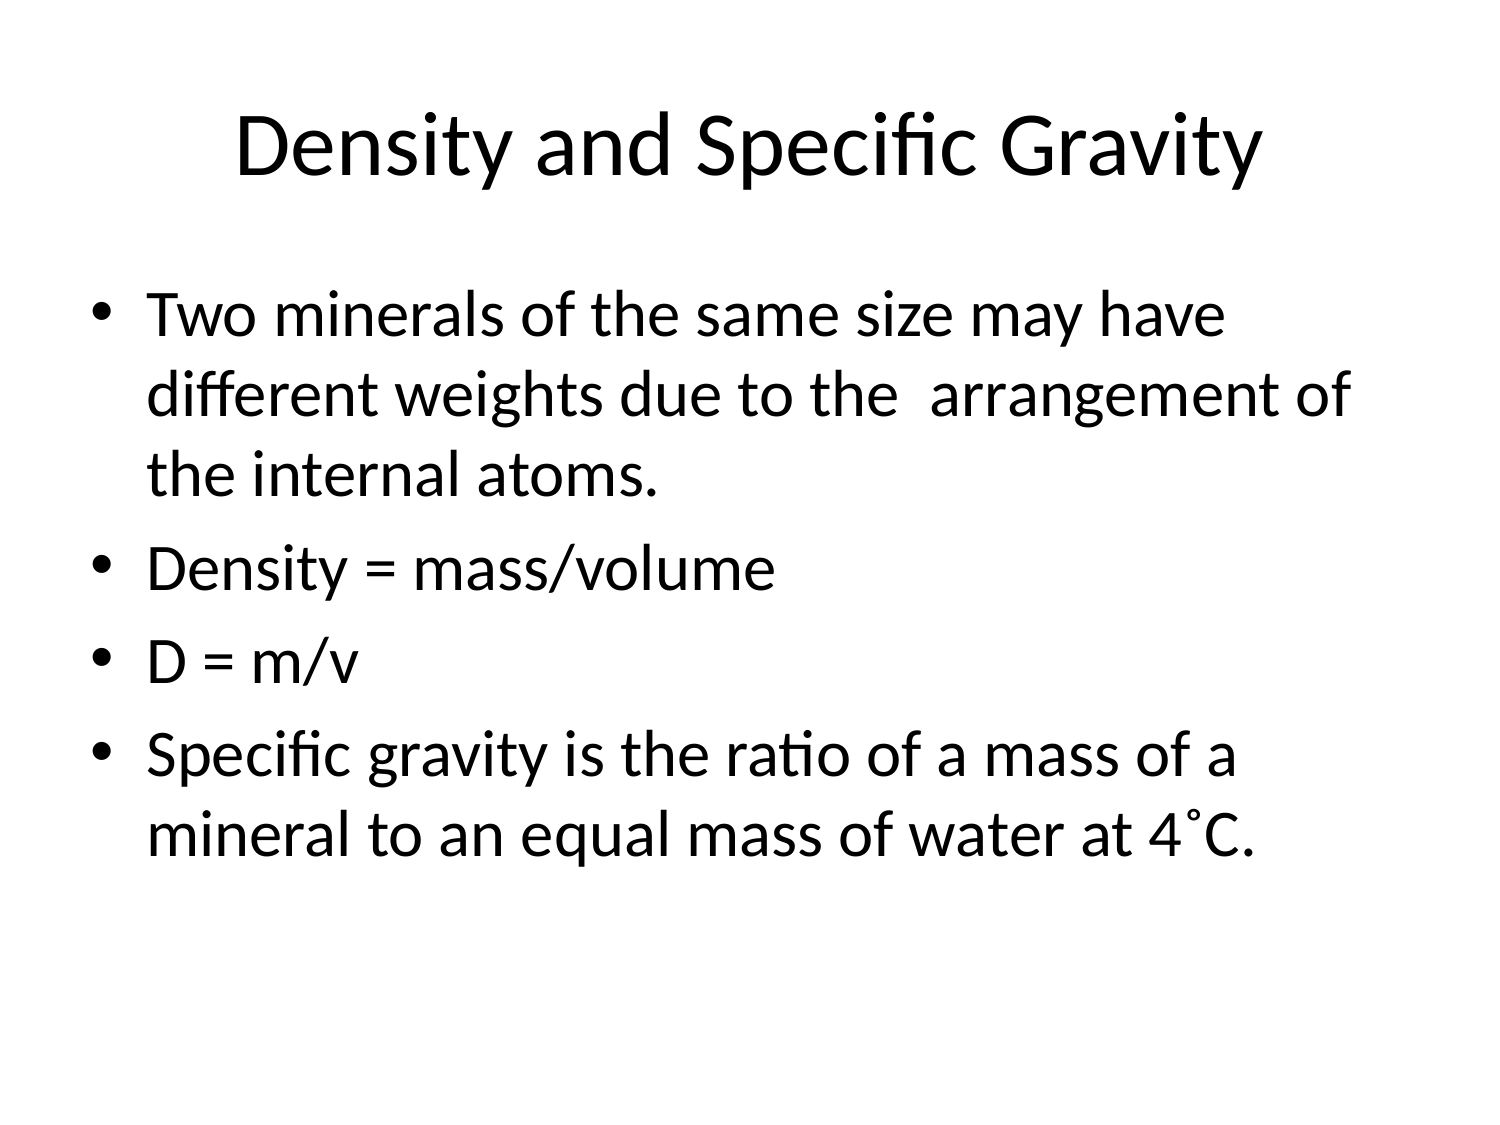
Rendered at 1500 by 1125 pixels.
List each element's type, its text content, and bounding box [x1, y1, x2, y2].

list Two minerals of the same size may have different weights due to the arrangement of the internal atoms. Density = mass/volume D = m/v Specific gravity is the ratio of a mass of a mineral to an equal mass of water at 4˚C. [75, 262, 1425, 1005]
title Density and Specific Gravity [75, 45, 1425, 233]
